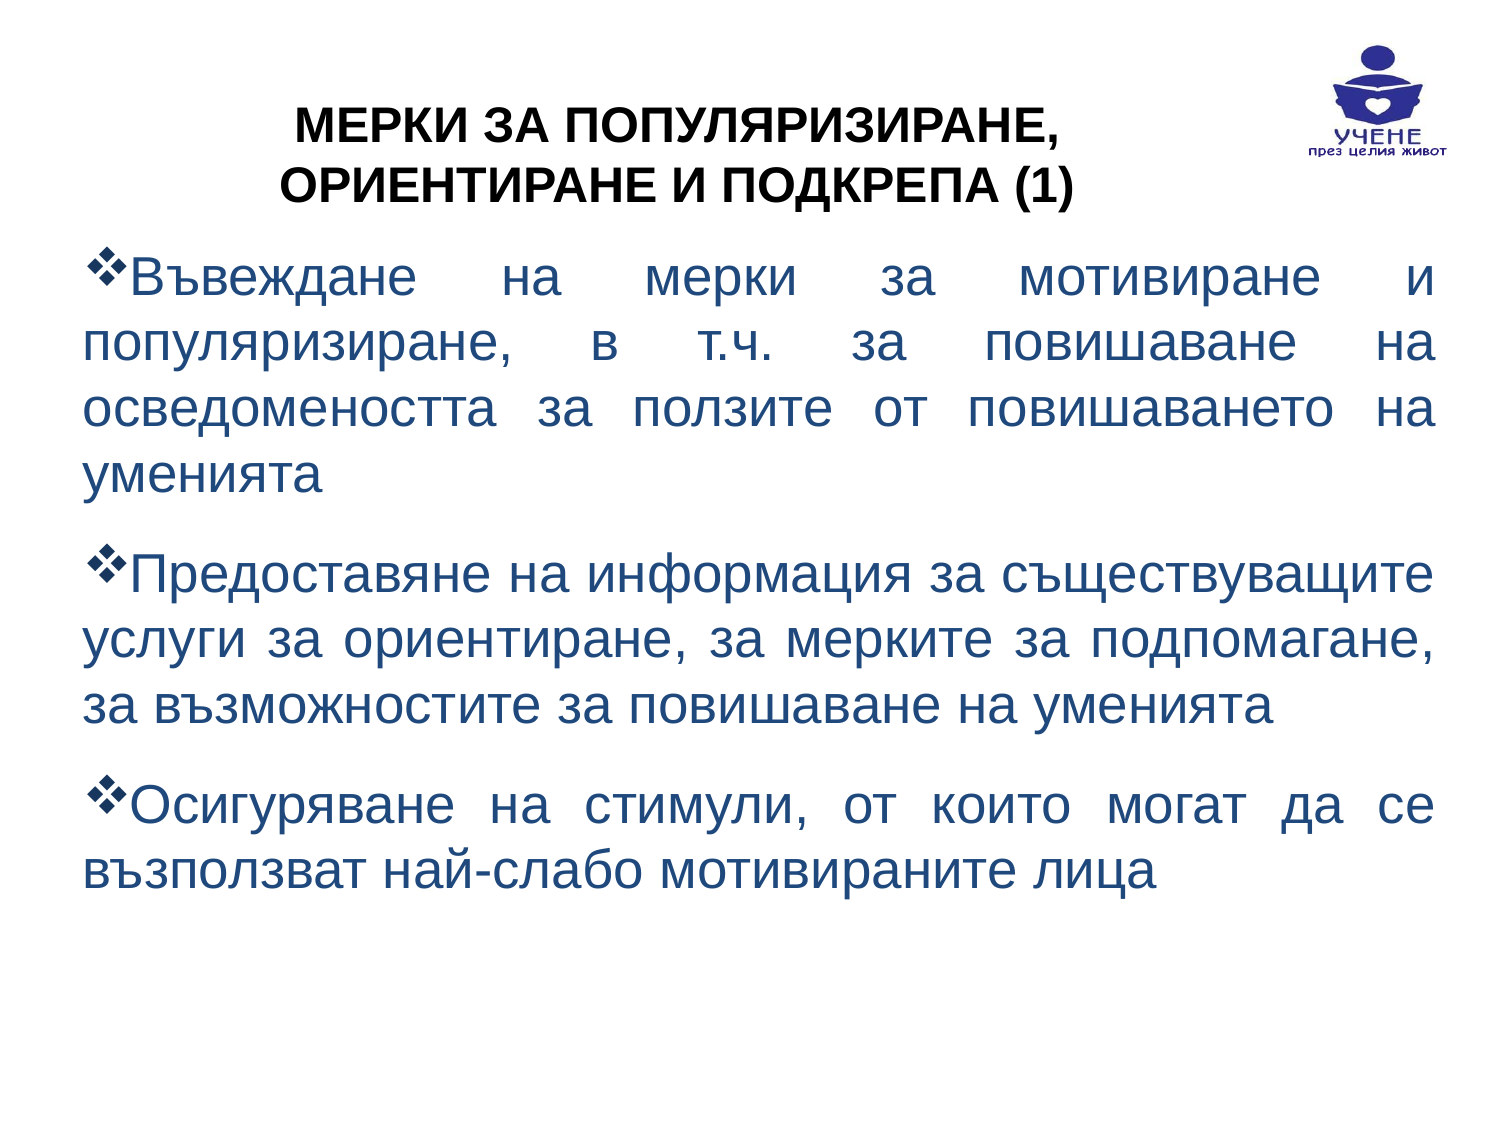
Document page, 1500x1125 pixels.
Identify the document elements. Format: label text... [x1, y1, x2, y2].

text_box МЕРКИ ЗА ПОПУЛЯРИЗИРАНЕ, ОРИЕНТИРАНЕ И ПОДКРЕПА (1) [90, 71, 1265, 234]
picture [1304, 42, 1450, 157]
list Въвеждане на мерки за мотивиране и популяризиране, в т.ч. за повишаване на осведомеността за ползите от повишаването на уменията Предоставяне на информация за съществуващите услуги за ориентиране, за мерките за подпомагане, за възможностите за повишаване на уменията Осигуряване на стимули, от които могат да се възползват най-слабо мотивираните лица [67, 233, 1452, 966]
